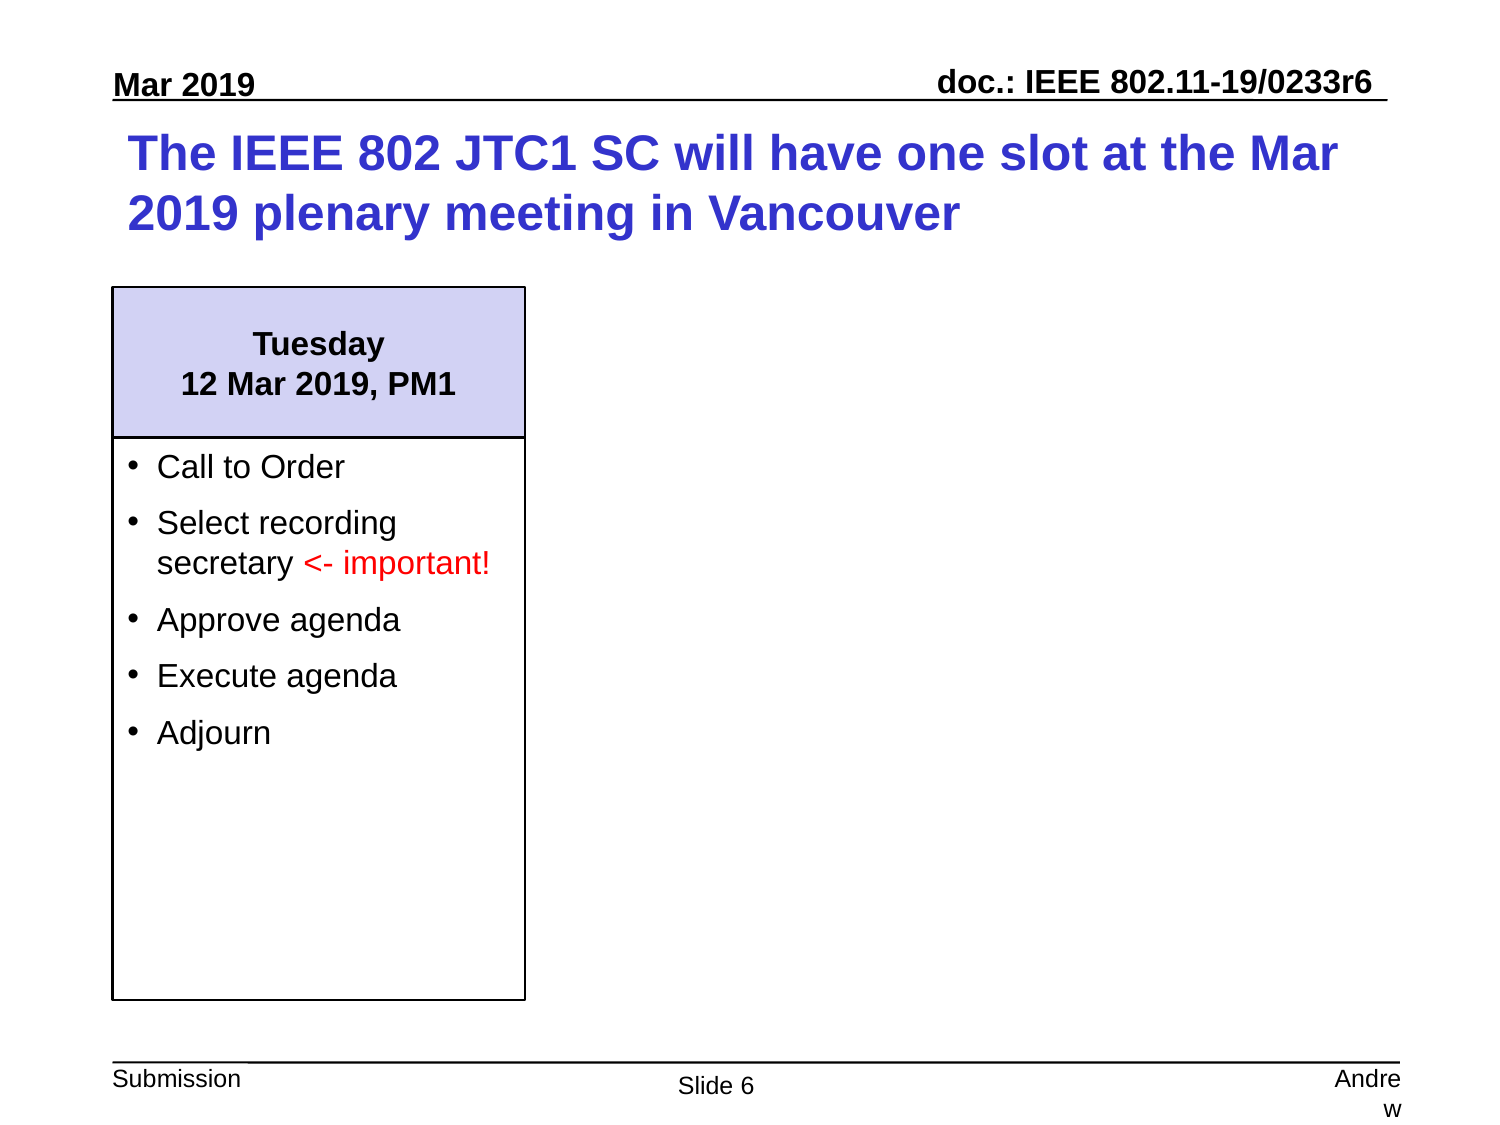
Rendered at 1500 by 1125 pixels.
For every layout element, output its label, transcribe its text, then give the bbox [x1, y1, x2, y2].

text_box Tuesday 12 Mar 2019, PM1 [112, 287, 525, 438]
footer Andrew Myles, Cisco [1320, 1061, 1402, 1093]
title The IEEE 802 JTC1 SC will have one slot at the Mar 2019 plenary meeting in Vancouver [112, 112, 1438, 288]
text_box Call to Order Select recording secretary <- important! Approve agenda Execute agenda Adjourn [112, 438, 525, 1000]
text_box Slide 6 [663, 1062, 870, 1108]
